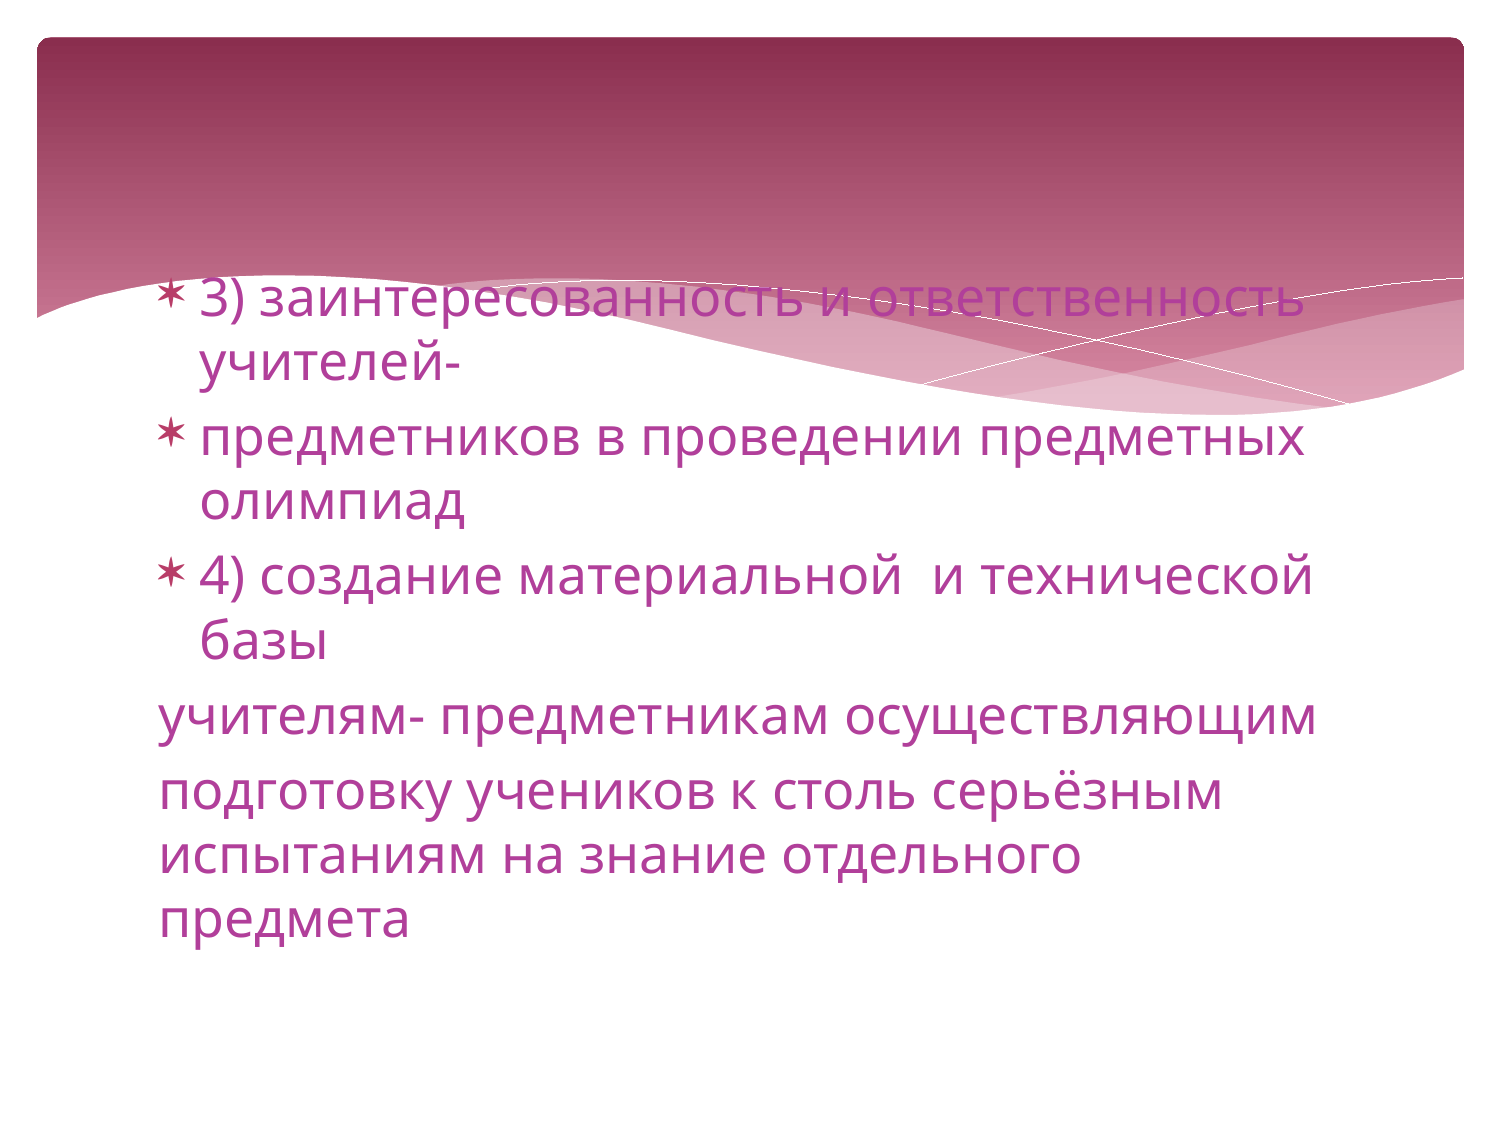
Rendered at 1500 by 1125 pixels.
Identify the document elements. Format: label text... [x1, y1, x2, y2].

list 3) заинтересованность и ответственность учителей- предметников в проведении предметных олимпиад 4) создание материальной и технической базы учителям- предметникам осуществляющим подготовку учеников к столь серьёзным испытаниям на знание отдельного предмета [143, 255, 1359, 1005]
